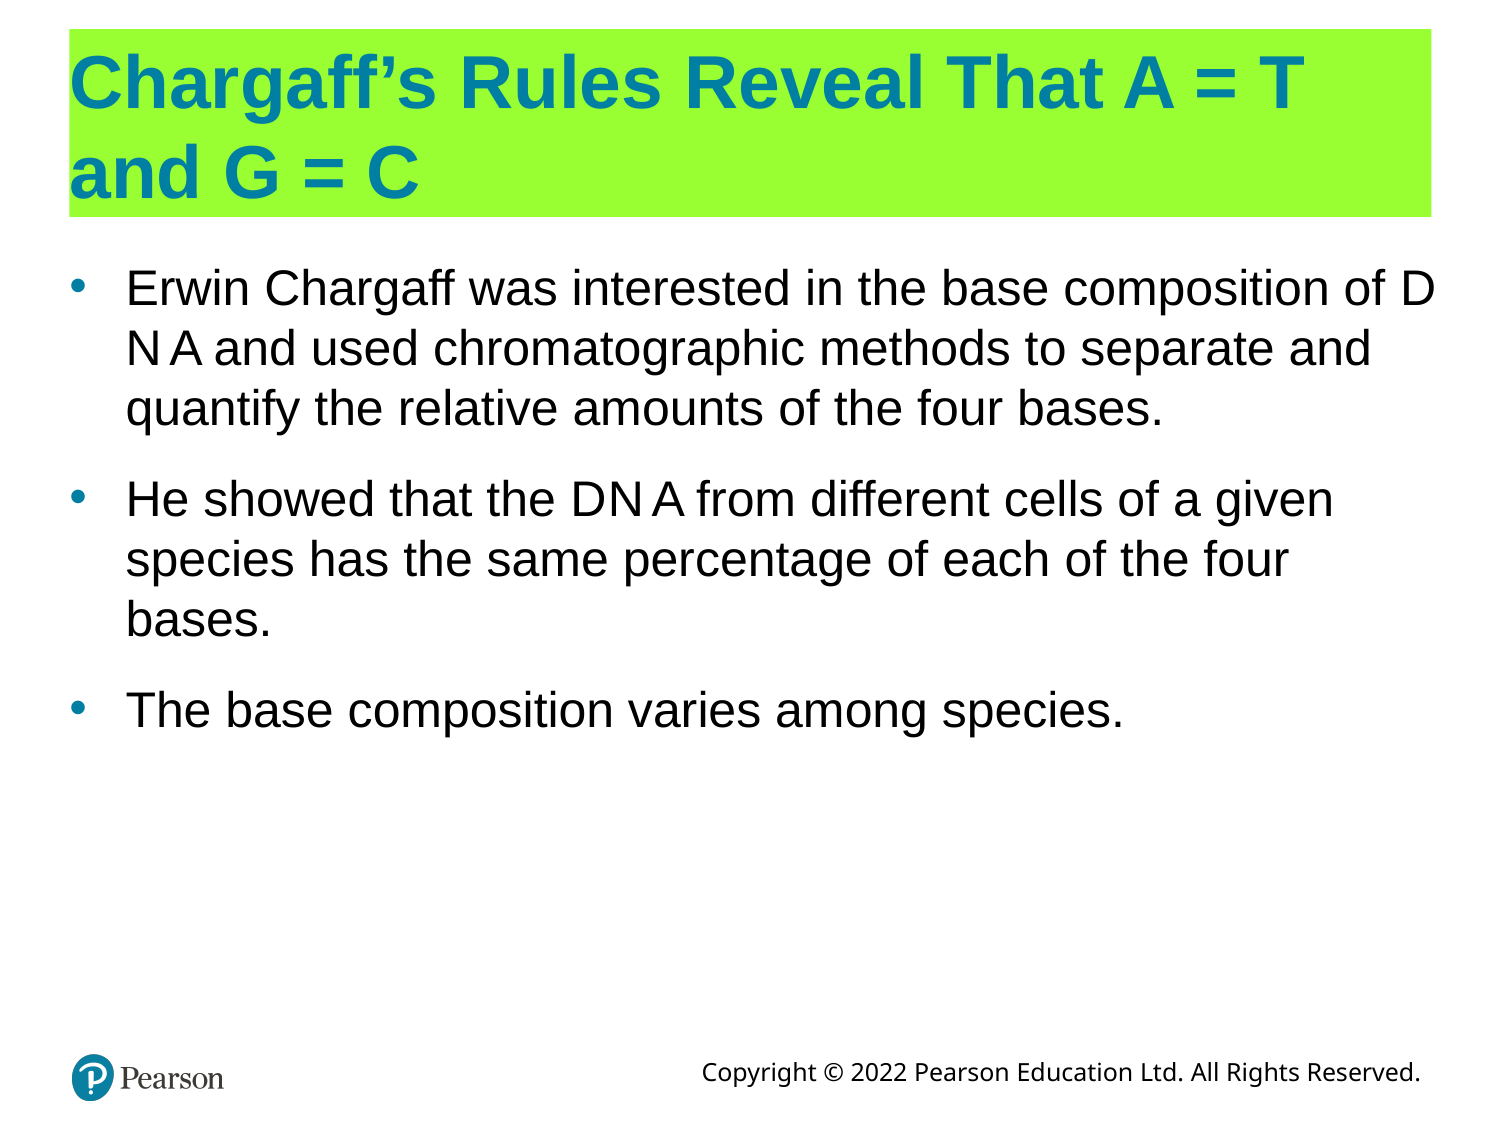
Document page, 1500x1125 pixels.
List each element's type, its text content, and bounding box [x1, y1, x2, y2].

picture [72, 1087, 83, 1101]
title Chargaff’s Rules Reveal That A = T and G = C [69, 29, 1432, 217]
picture [80, 1063, 106, 1088]
list Erwin Chargaff was interested in the base composition of D N A and used chromatographic methods to separate and quantify the relative amounts of the four bases. He showed that the D N A from different cells of a given species has the same percentage of each of the four bases. The base composition varies among species. [69, 254, 1432, 893]
picture [98, 1054, 224, 1101]
picture [72, 1054, 88, 1070]
